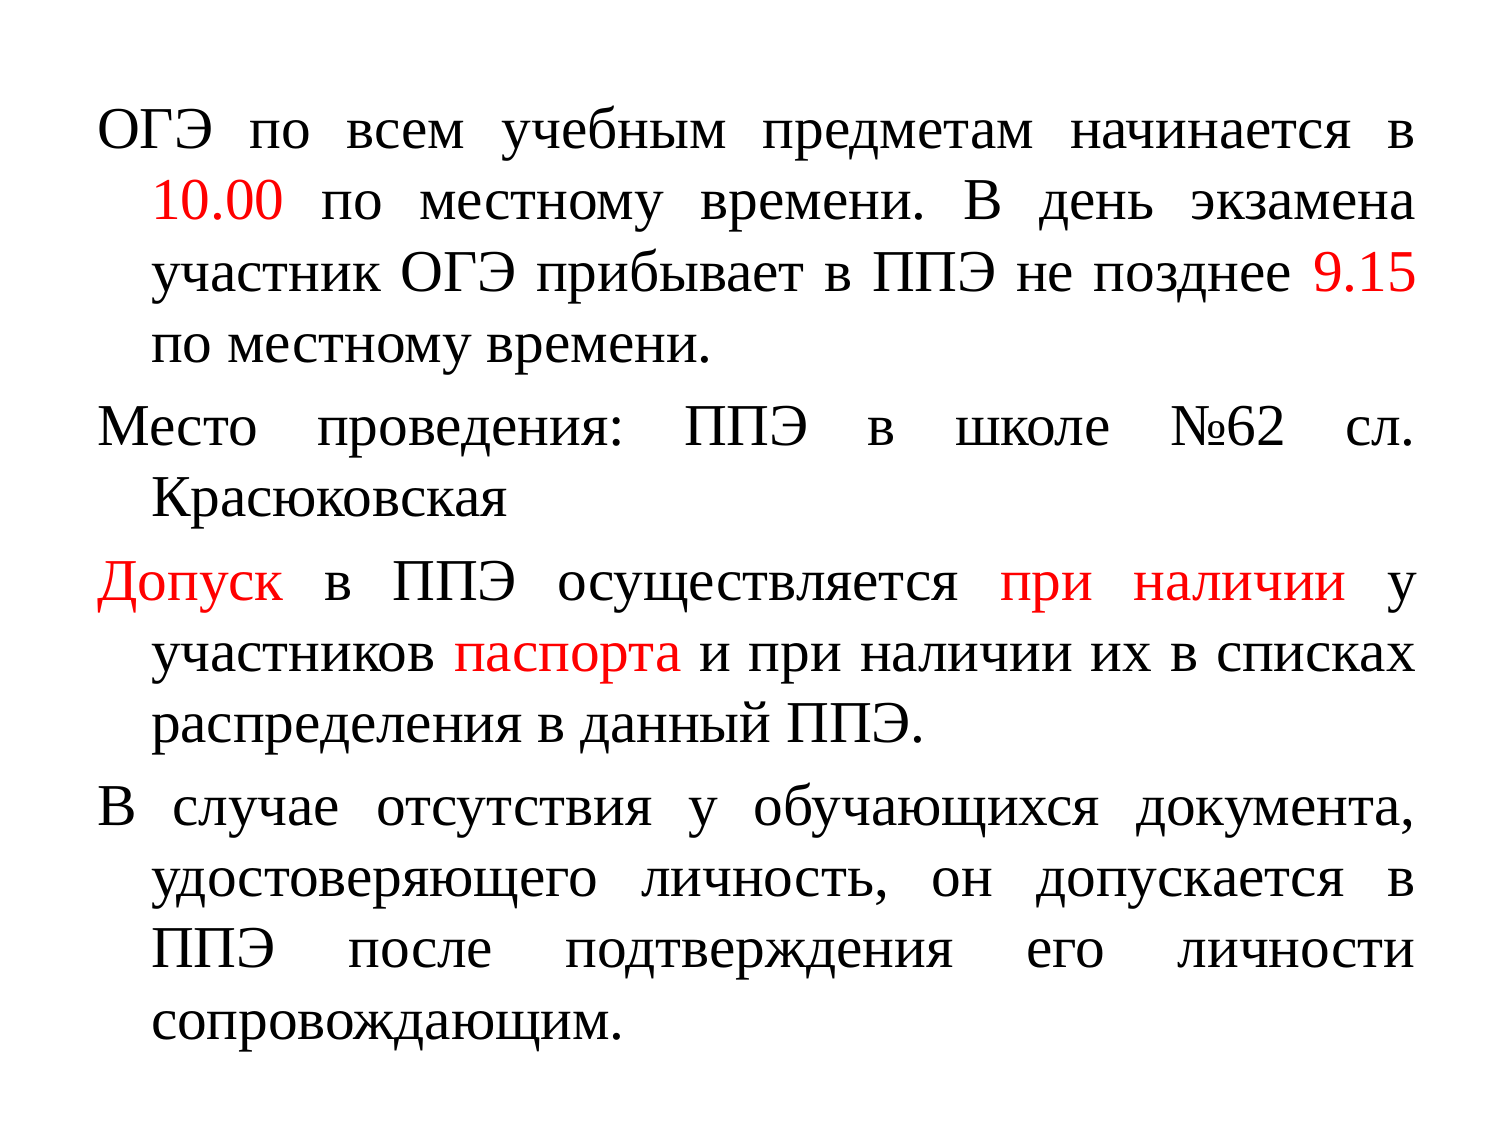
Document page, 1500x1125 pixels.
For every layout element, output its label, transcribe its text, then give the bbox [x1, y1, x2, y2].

list ОГЭ по всем учебным предметам начинается в 10.00 по местному времени. В день экзамена участник ОГЭ прибывает в ППЭ не позднее 9.15 по местному времени. Место проведения: ППЭ в школе №62 сл. Красюковская Допуск в ППЭ осуществляется при наличии у участников паспорта и при наличии их в списках распределения в данный ППЭ. В случае отсутствия у обучающихся документа, удостоверяющего личность, он допускается в ППЭ после подтверждения его личности сопровождающим. [82, 82, 1432, 1067]
